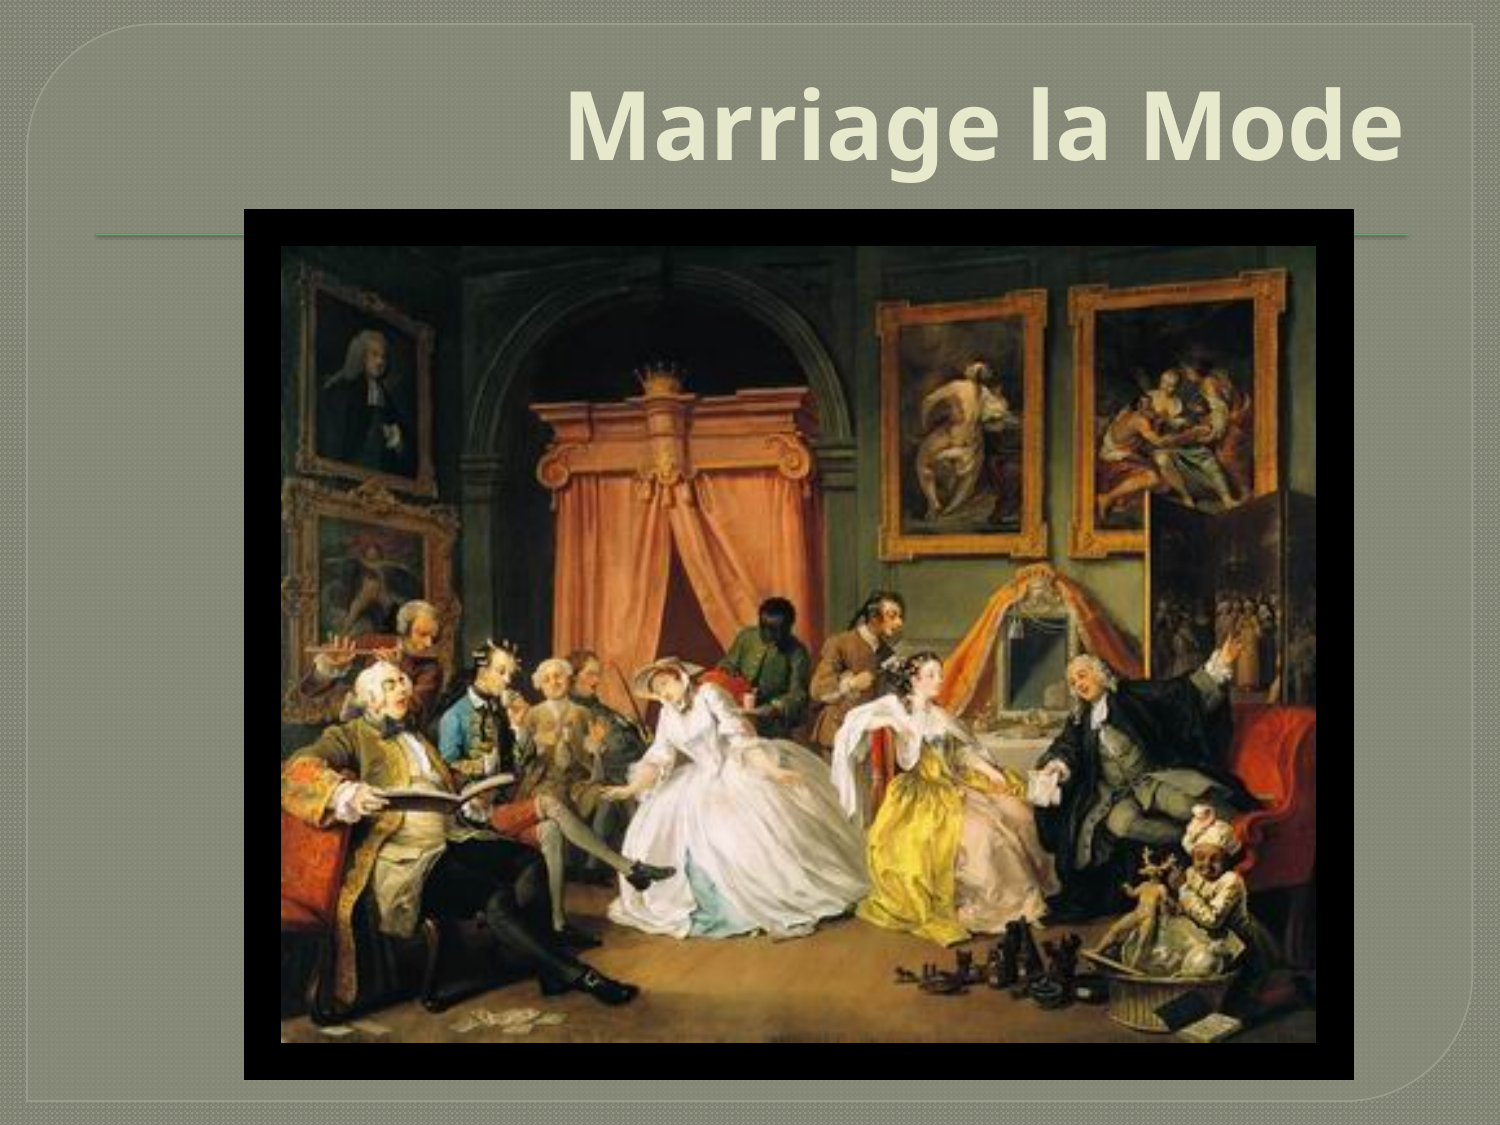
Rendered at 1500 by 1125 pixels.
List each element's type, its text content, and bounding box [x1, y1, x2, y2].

title Marriage la Mode [70, 0, 1421, 188]
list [280, 245, 1317, 1044]
